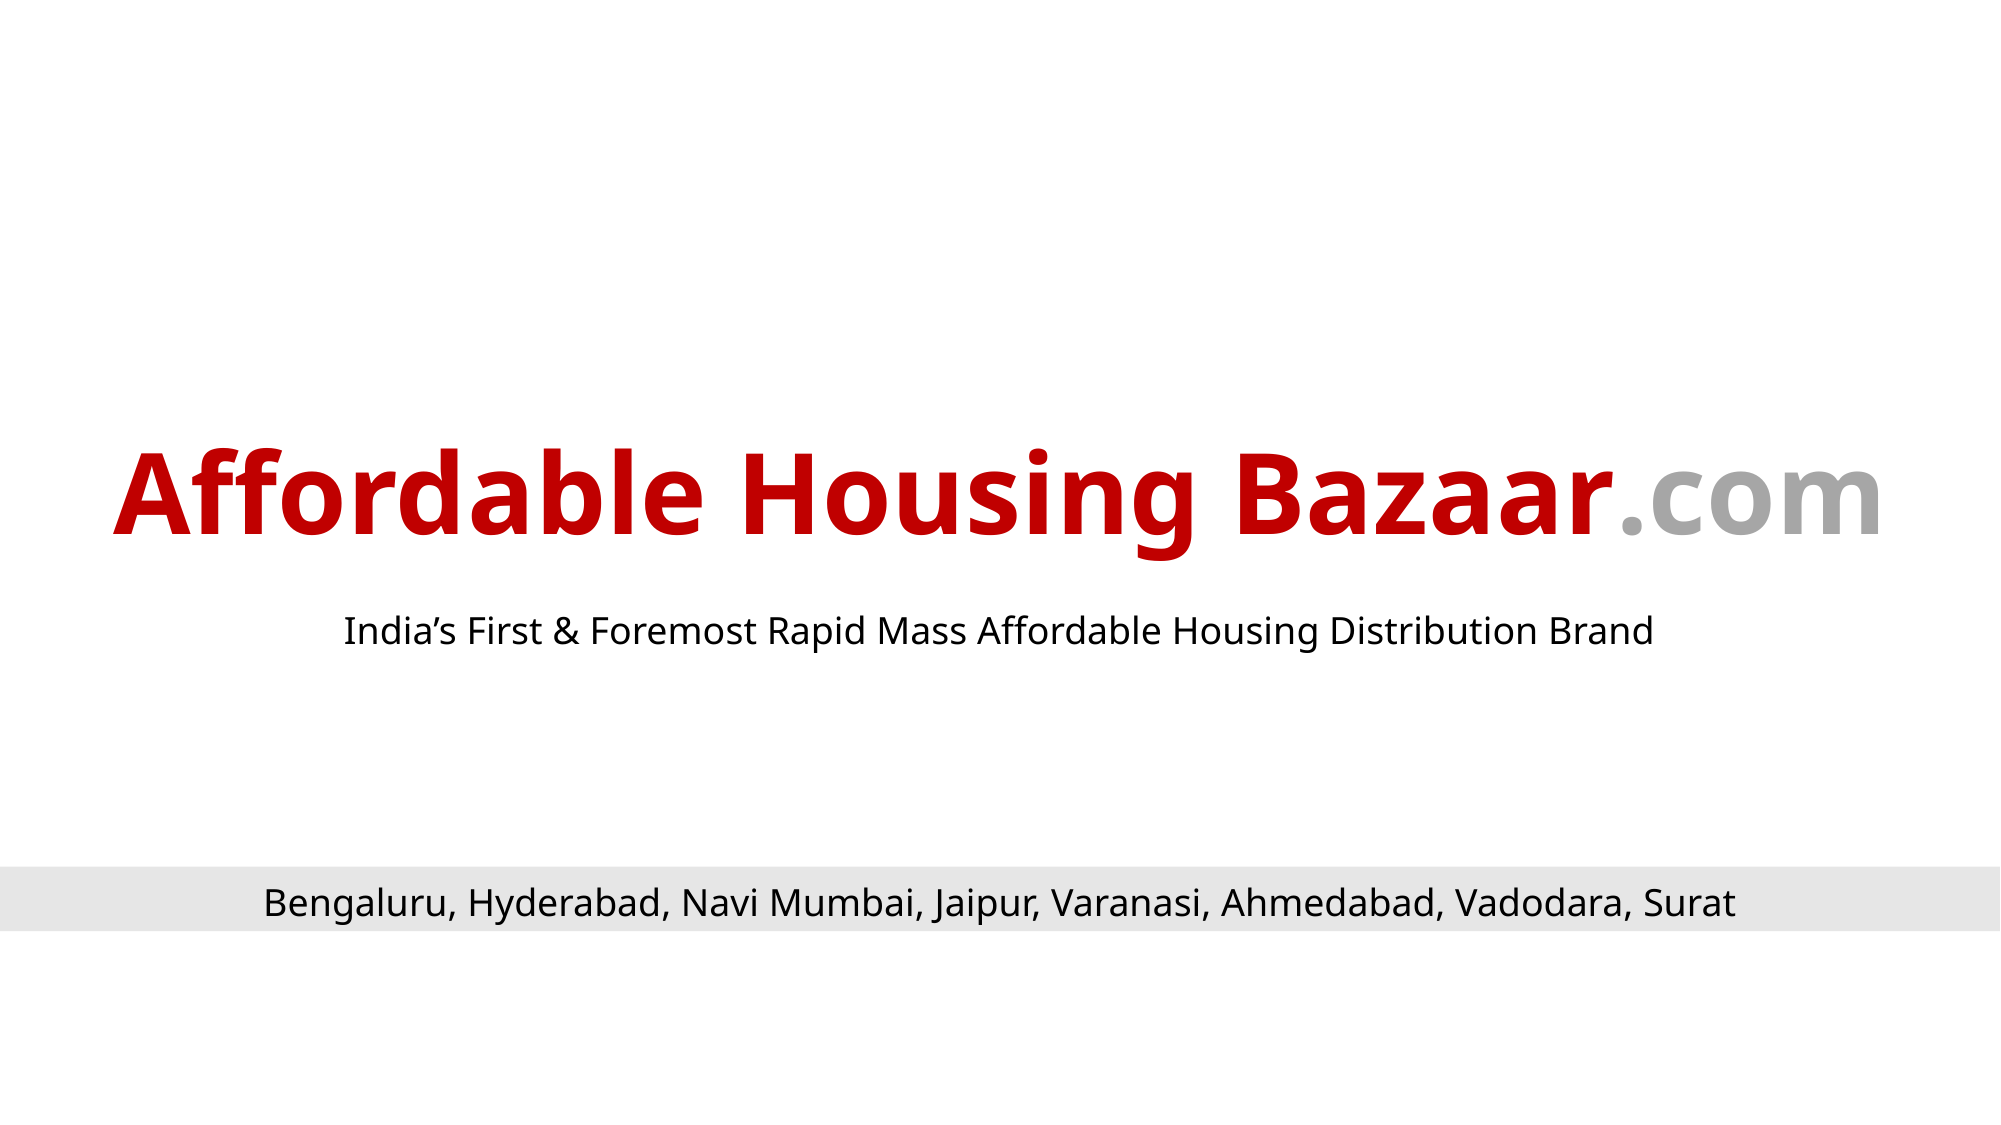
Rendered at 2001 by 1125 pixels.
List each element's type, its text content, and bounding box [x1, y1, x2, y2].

text_box Bengaluru, Hyderabad, Navi Mumbai, Jaipur, Varanasi, Ahmedabad, Vadodara, Surat [0, 866, 2000, 932]
subtitle India’s First & Foremost Rapid Mass Affordable Housing Distribution Brand [0, 593, 2000, 672]
title Affordable Housing Bazaar.com [0, 427, 2000, 569]
